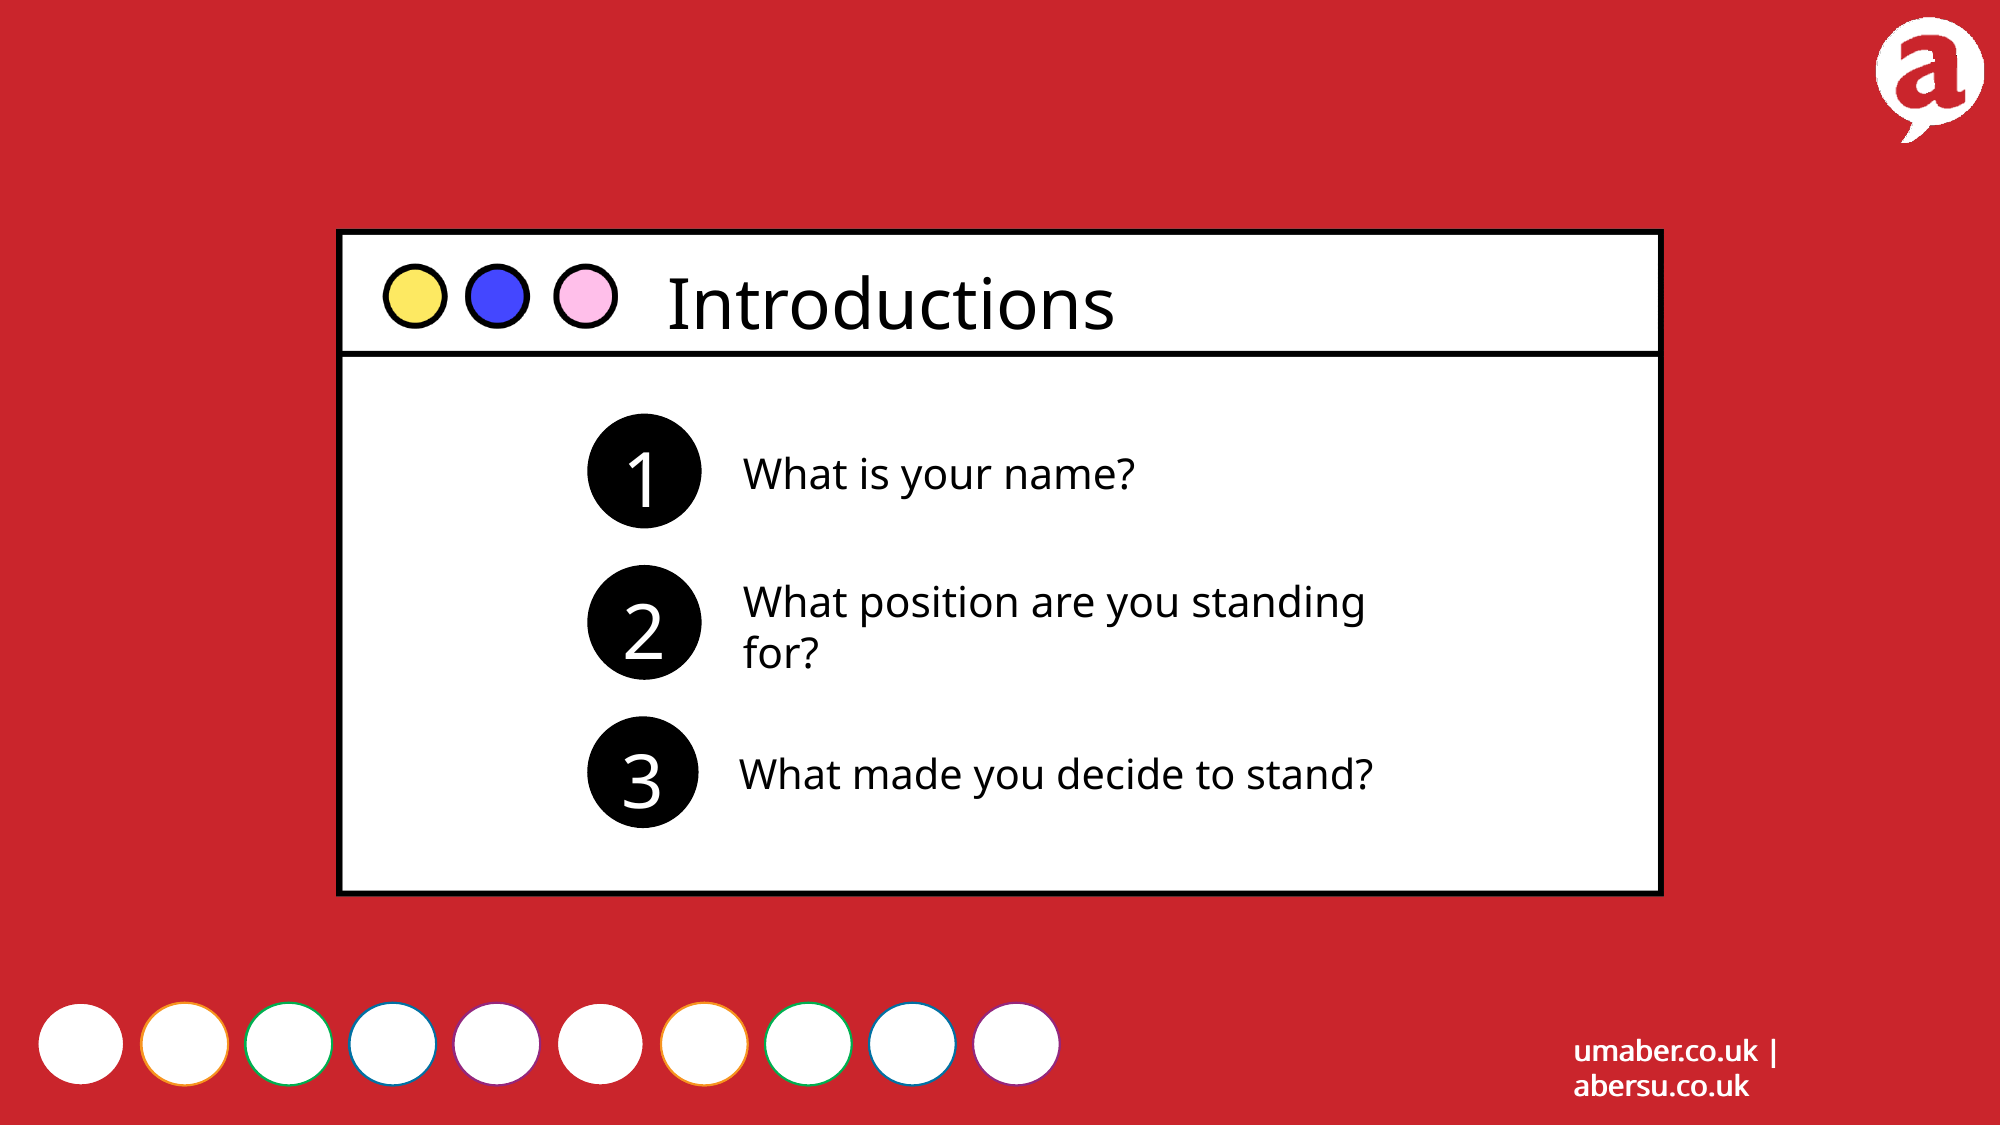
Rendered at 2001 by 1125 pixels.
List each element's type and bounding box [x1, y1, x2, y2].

text_box [586, 564, 1413, 680]
text_box [586, 413, 1413, 529]
picture [336, 228, 1664, 897]
text_box [586, 716, 1392, 829]
